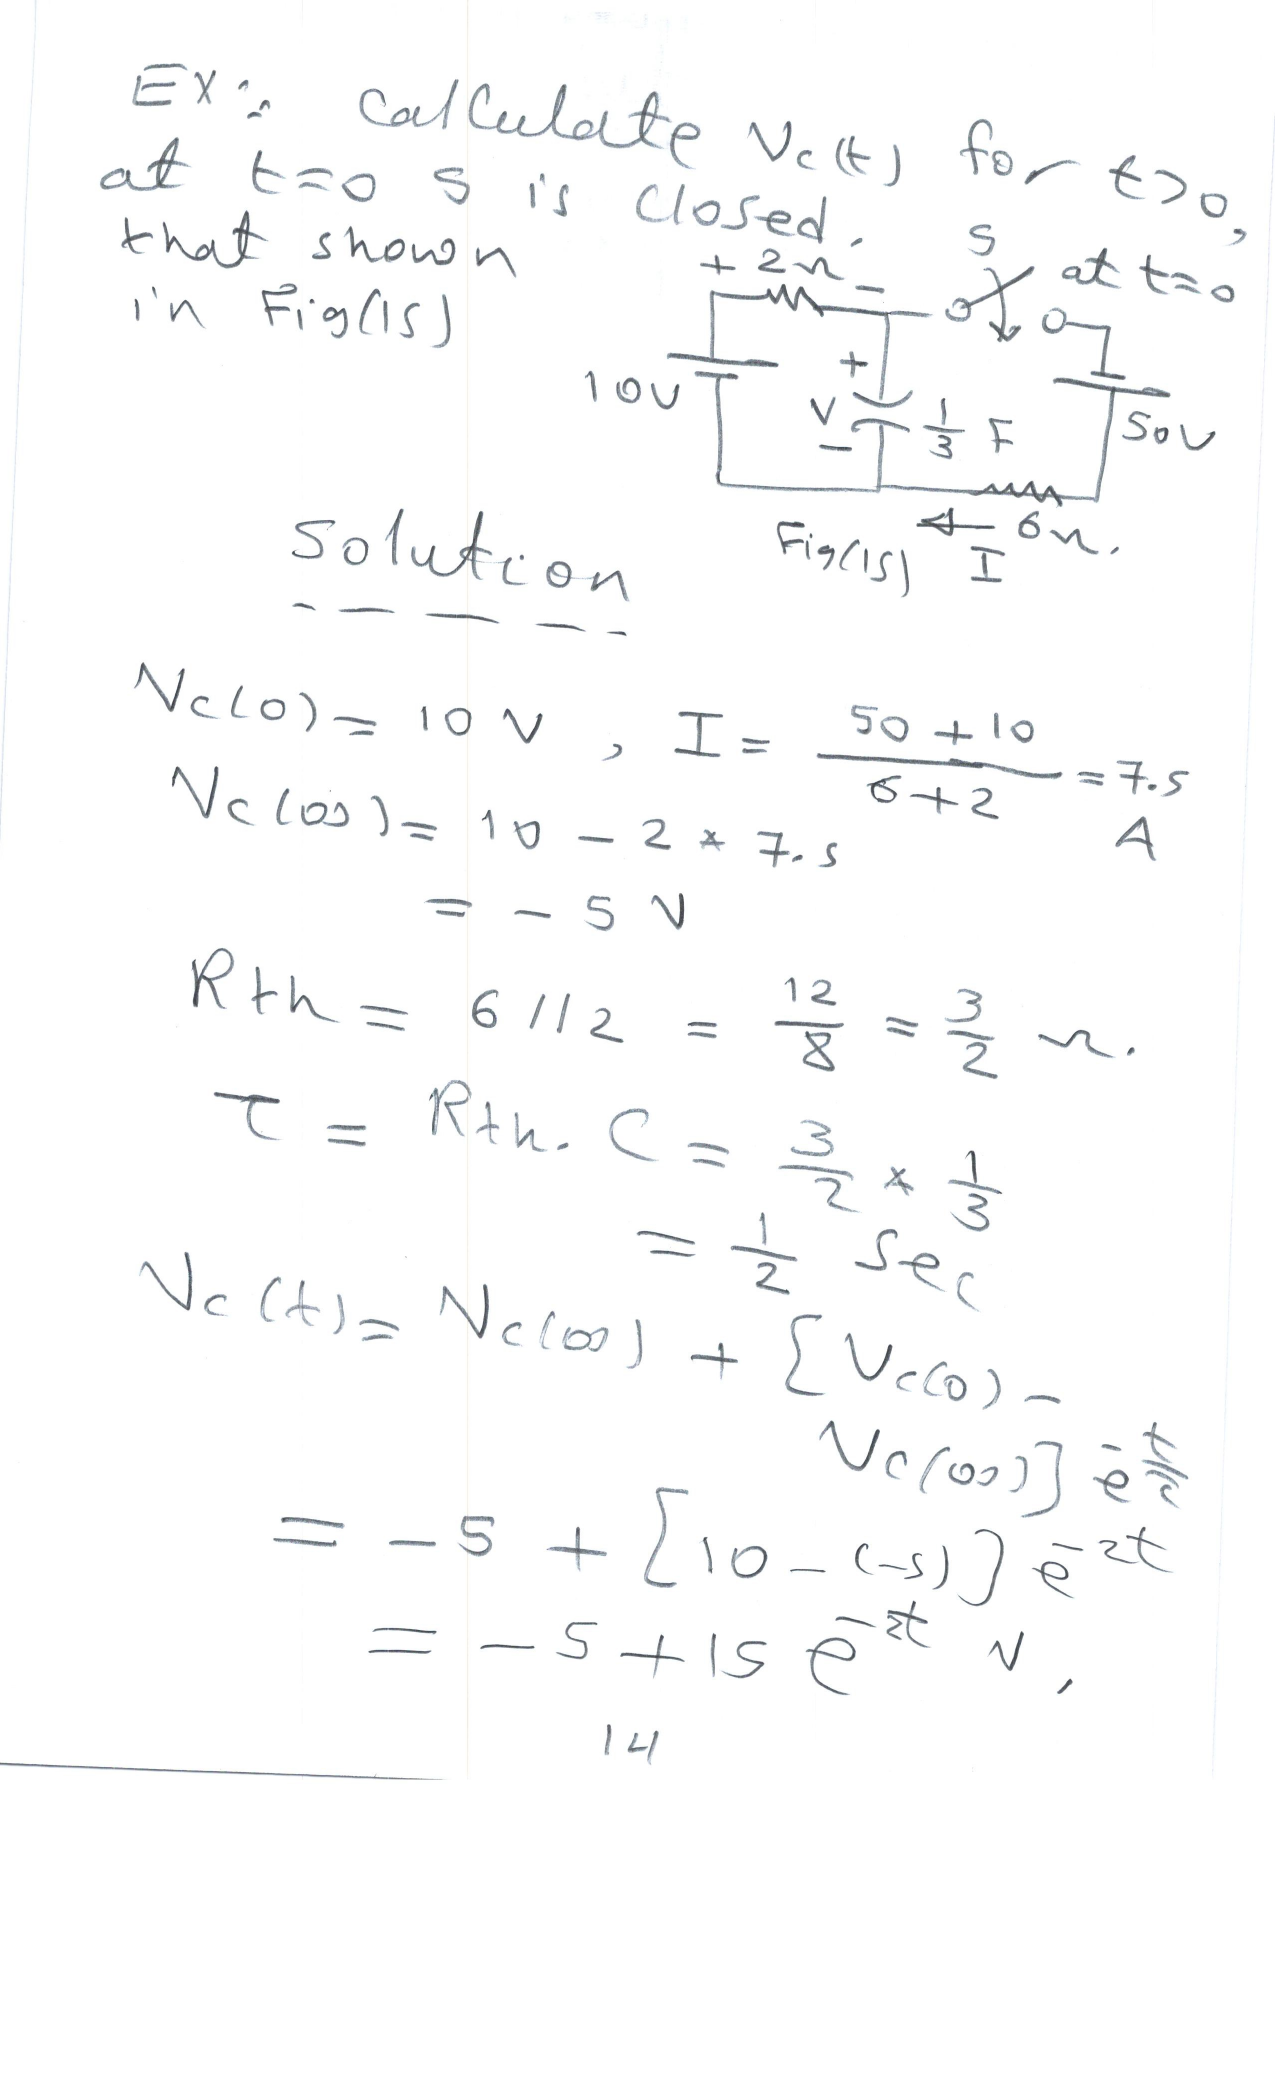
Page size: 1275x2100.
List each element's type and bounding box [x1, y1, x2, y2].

text_box [0, 0, 1275, 2100]
